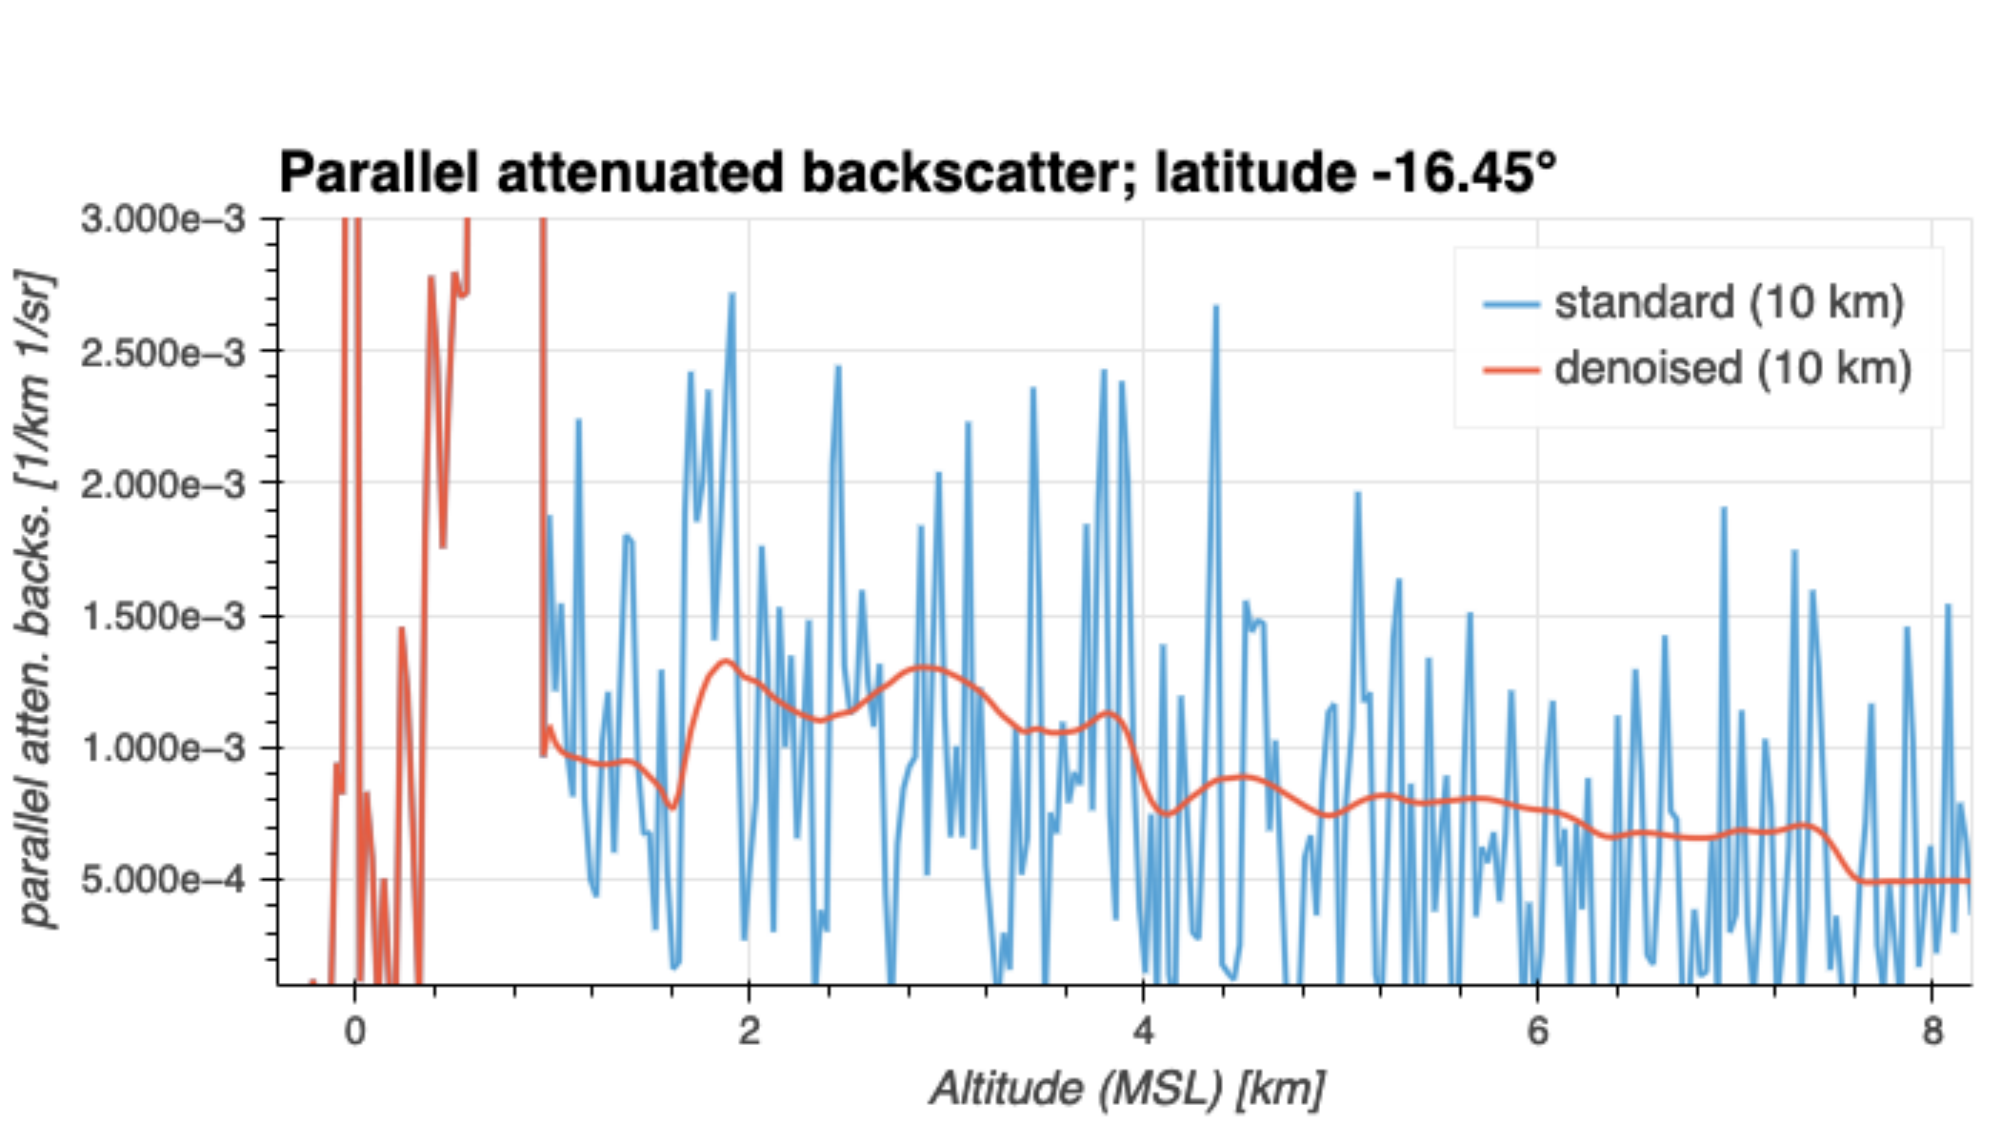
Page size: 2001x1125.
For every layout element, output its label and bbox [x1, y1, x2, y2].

picture [0, 124, 2000, 1125]
